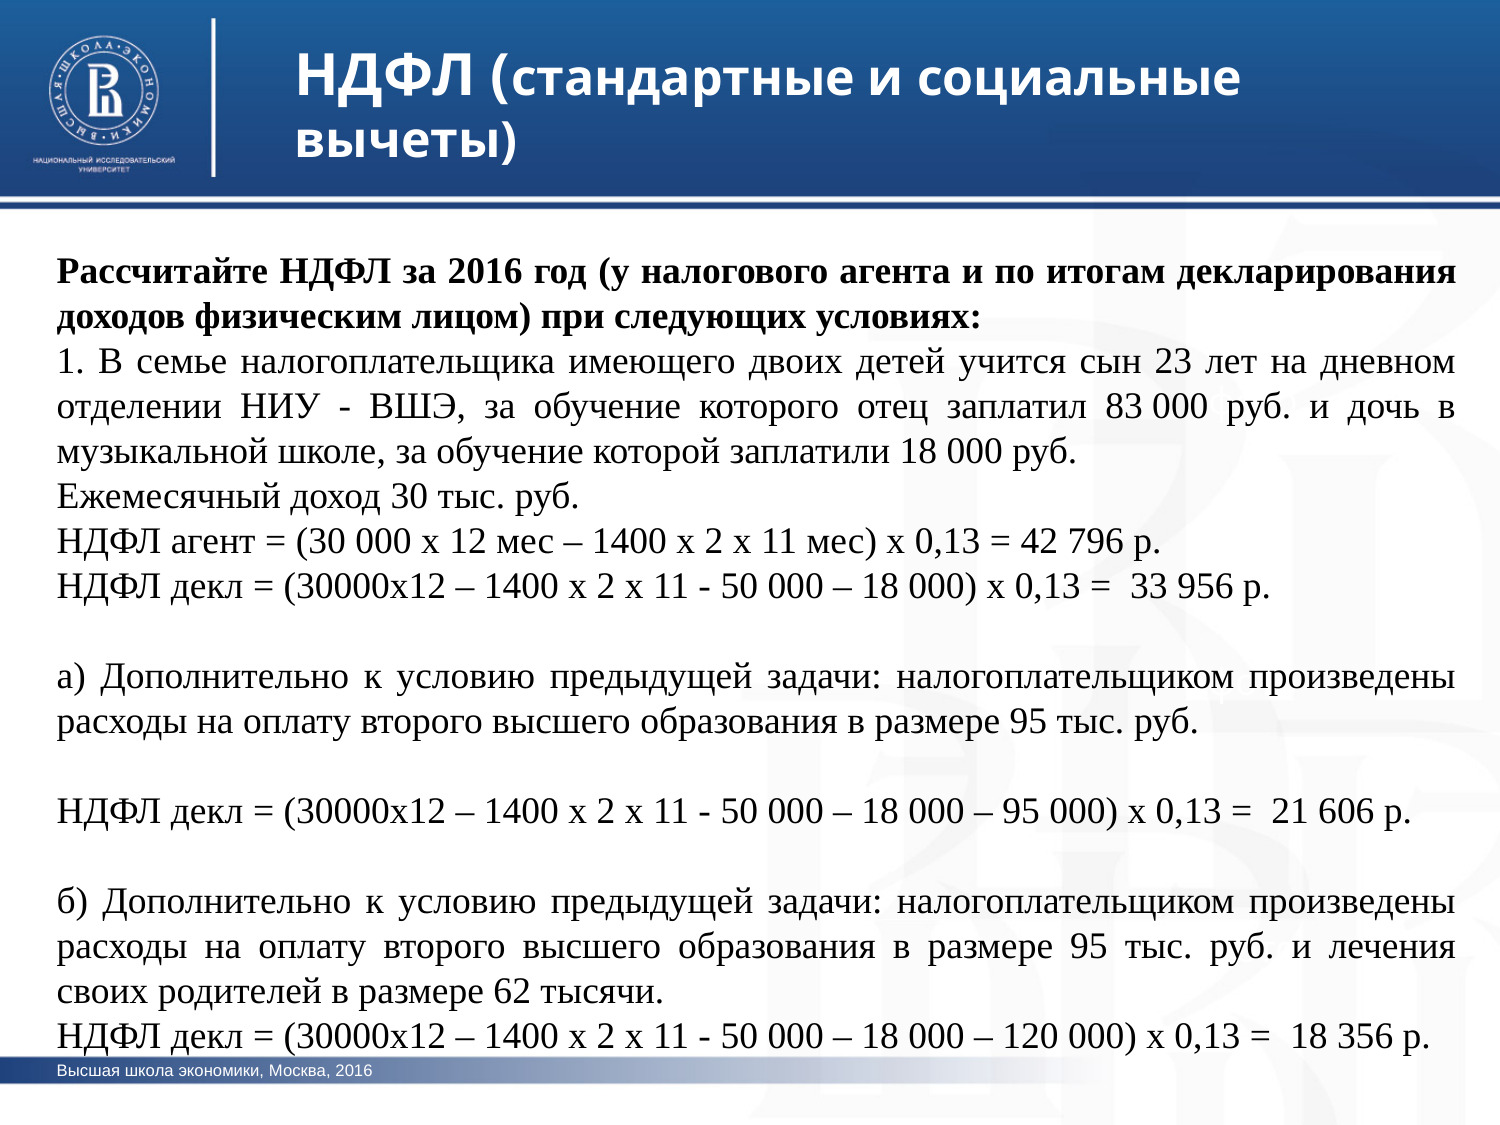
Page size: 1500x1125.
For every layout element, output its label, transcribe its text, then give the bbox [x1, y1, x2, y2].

text_box НДФЛ (стандартные и социальные вычеты) [279, 68, 1473, 136]
picture [0, 0, 1500, 1125]
text_box Рассчитайте НДФЛ за 2016 год (у налогового агента и по итогам декларирования доходов физическим лицом) при следующих условиях: 1. В семье налогоплательщика имеющего двоих детей учится сын 23 лет на дневном отделении НИУ - ВШЭ, за обучение которого отец заплатил 83 000 руб. и дочь в музыкальной школе, за обучение которой заплатили 18 000 руб. Ежемесячный доход 30 тыс. руб. НДФЛ агент = (30 000 х 12 мес – 1400 х 2 х 11 мес) х 0,13 = 42 796 р. НДФЛ декл = (30000х12 – 1400 х 2 х 11 - 50 000 – 18 000) х 0,13 = 33 956 р. а) Дополнительно к условию предыдущей задачи: налогоплательщиком произведены расходы на оплату второго высшего образования в размере 95 тыс. руб. НДФЛ декл = (30000х12 – 1400 х 2 х 11 - 50 000 – 18 000 – 95 000) х 0,13 = 21 606 р. б) Дополнительно к условию предыдущей задачи: налогоплательщиком произведены расходы на оплату второго высшего образования в размере 95 тыс. руб. и лечения своих родителей в размере 62 тысячи. НДФЛ декл = (30000х12 – 1400 х 2 х 11 - 50 000 – 18 000 – 120 000) х 0,13 = 18 356 р. [41, 238, 1472, 1125]
